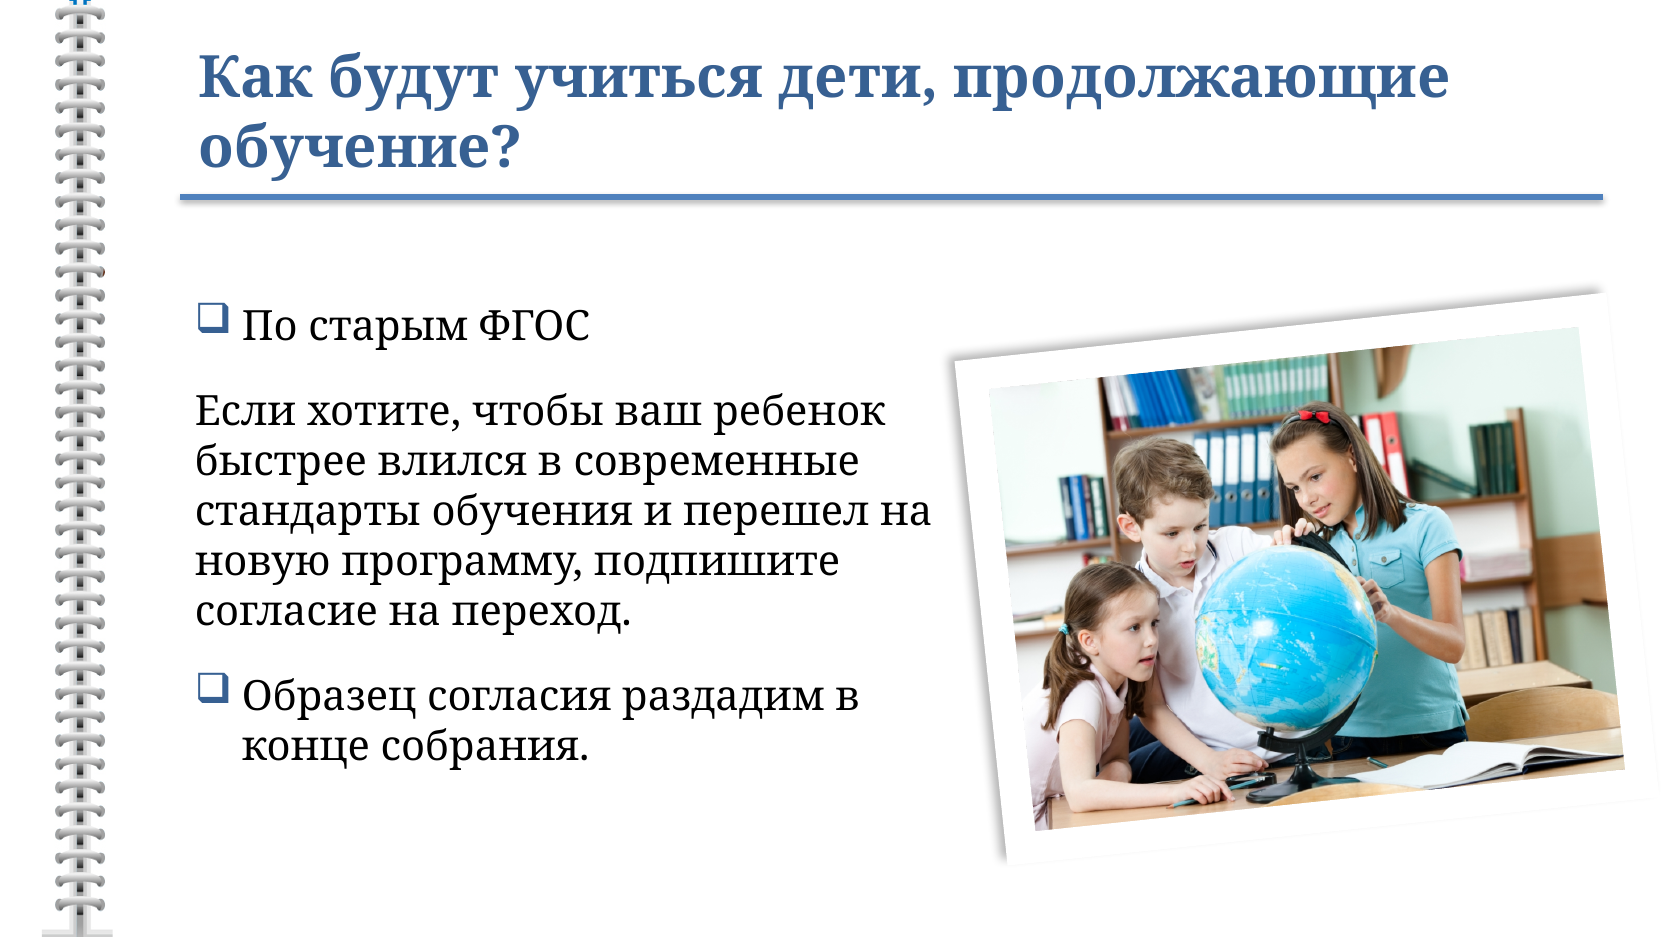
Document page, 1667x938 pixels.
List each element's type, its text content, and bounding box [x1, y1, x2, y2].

text_box По старым ФГОС Если хотите, чтобы ваш ребенок быстрее влился в современные стандарты обучения и перешел на новую программу, подпишите согласие на переход. Образец согласия раздадим в конце собрания. [180, 291, 1000, 777]
picture [41, 0, 113, 937]
text_box Как будут учиться дети, продолжающие обучение? [184, 31, 1649, 187]
picture [989, 328, 1624, 831]
